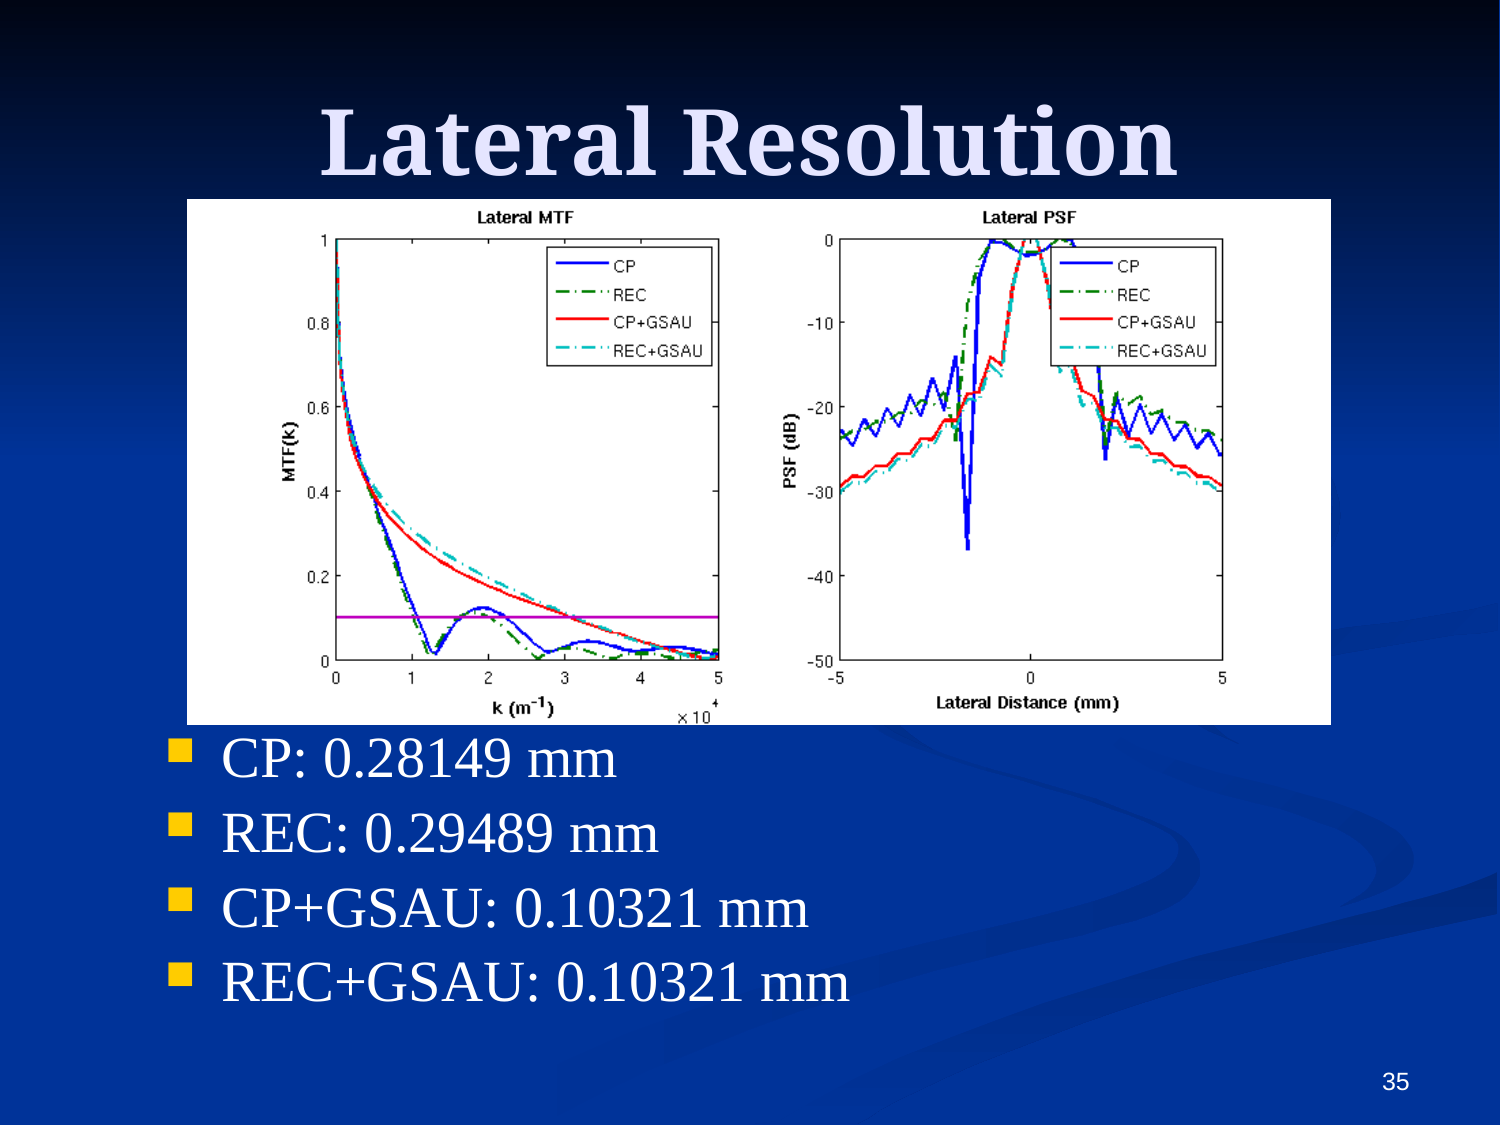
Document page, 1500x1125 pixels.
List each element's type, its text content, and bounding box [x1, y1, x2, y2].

title Lateral Resolution [74, 44, 1426, 233]
slide_number 35 [1074, 1024, 1426, 1104]
text_box CP: 0.28149 mm REC: 0.29489 mm CP+GSAU: 0.10321 mm REC+GSAU: 0.10321 mm [149, 720, 1350, 1050]
picture [187, 199, 1331, 726]
